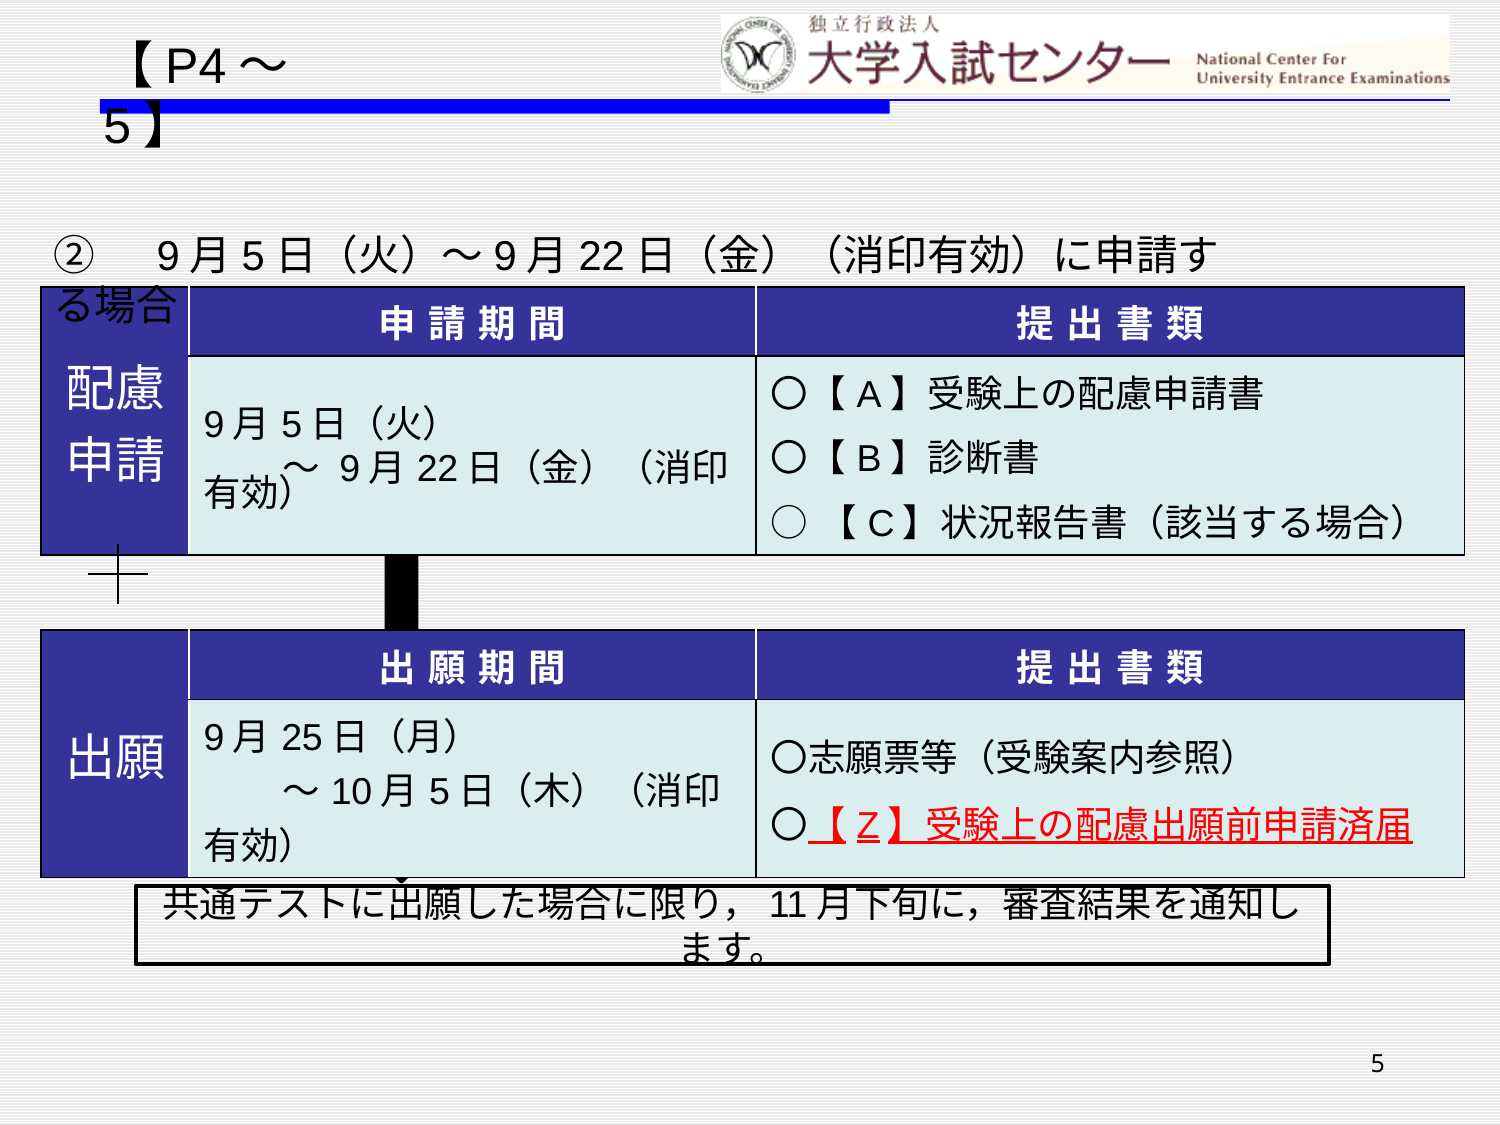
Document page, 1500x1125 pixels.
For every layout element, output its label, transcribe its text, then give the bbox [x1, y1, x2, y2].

text_box 共通テストに出願した場合に限り，11月下旬に，審査結果を通知します。 [134, 884, 1331, 966]
table_cell 9月5日（火） ～ 9月22日（金）（消印有効） [190, 357, 755, 554]
table_header 出願期間 [190, 631, 755, 699]
table_cell 9月25日（月） ～10月5日（木）（消印有効） [190, 700, 755, 877]
table_header 出願 [42, 631, 188, 877]
table_header 配慮申請 [42, 352, 188, 554]
slide_number 5 [1074, 1039, 1400, 1118]
text_box 【P4～5】 [88, 25, 397, 161]
table_header 提出書類 [757, 288, 1464, 355]
table_cell 〇【A】受験上の配慮申請書 〇【B】診断書 ○【C】状況報告書（該当する場合） [757, 357, 1464, 554]
text_box [395, 878, 408, 884]
text_box [384, 556, 419, 629]
table_cell 〇志願票等（受験案内参照） 〇【Z】受験上の配慮出願前申請済届 [757, 700, 1464, 877]
table_header 提出書類 [757, 631, 1464, 699]
text_box ② 9月5日（火）～9月22日（金）（消印有効）に申請する場合 [38, 221, 1258, 352]
picture [721, 14, 1450, 93]
